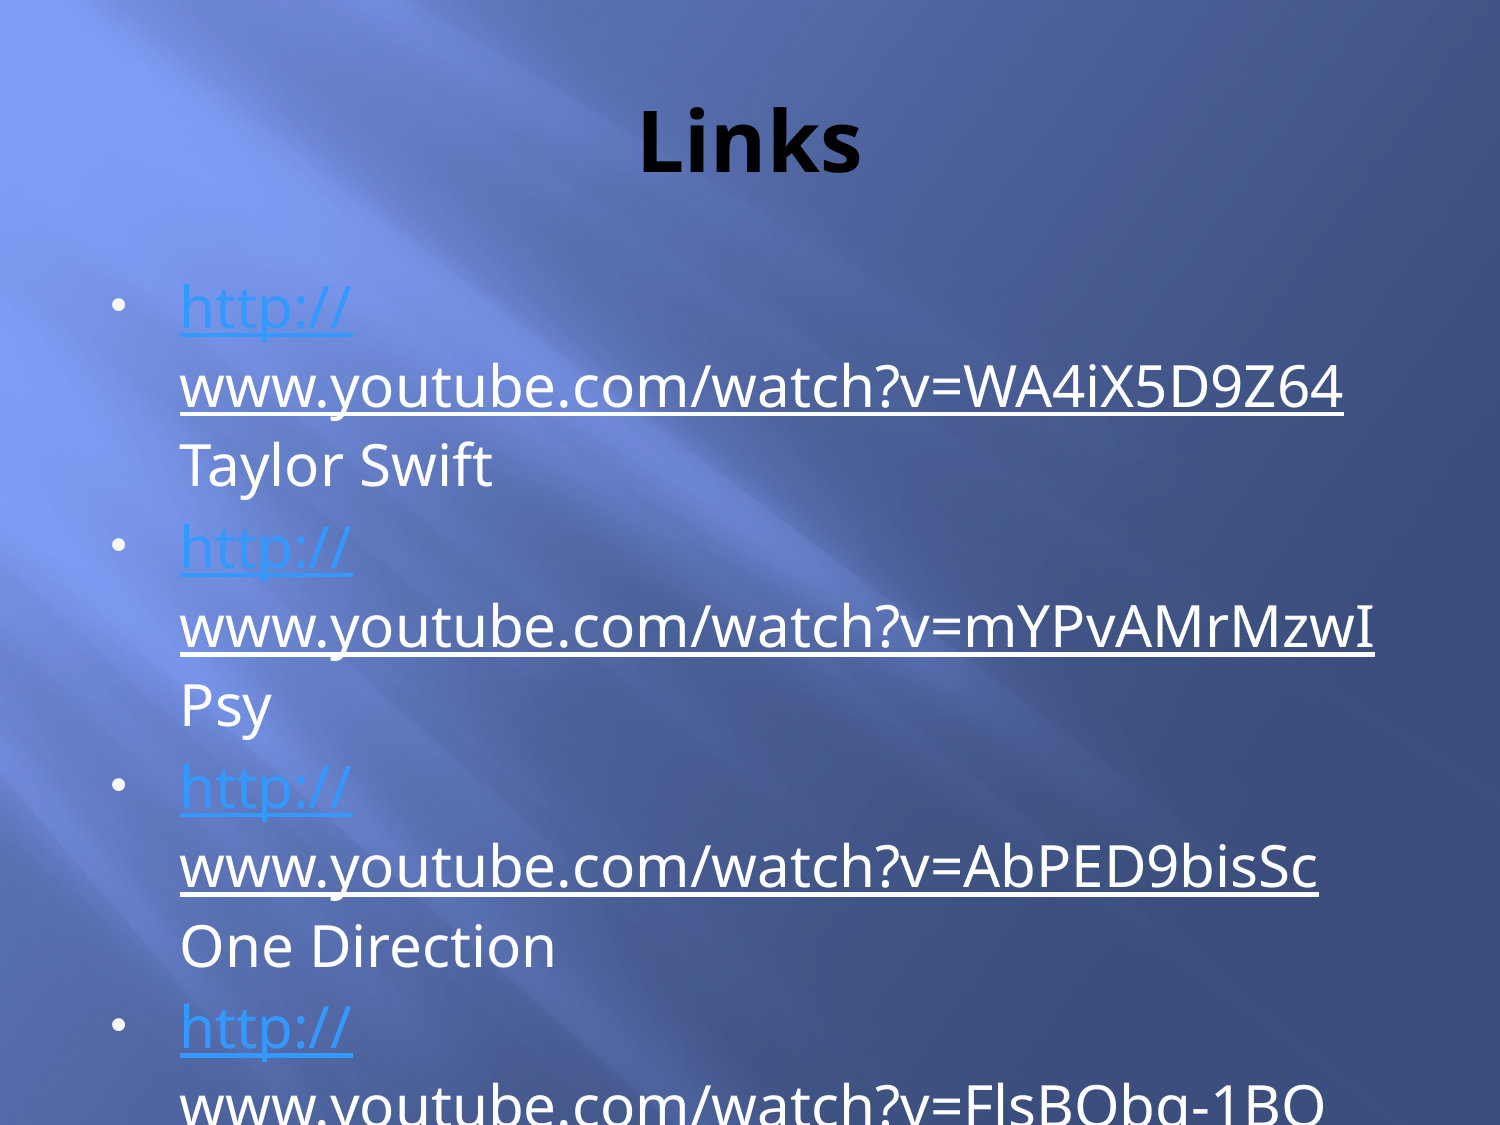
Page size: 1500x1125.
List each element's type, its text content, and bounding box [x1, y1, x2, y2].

title Links [75, 45, 1425, 233]
list http://www.youtube.com/watch?v=WA4iX5D9Z64 Taylor Swift http://www.youtube.com/watch?v=mYPvAMrMzwI Psy http://www.youtube.com/watch?v=AbPED9bisSc One Direction http://www.youtube.com/watch?v=FlsBObg-1BQ Adele [75, 262, 1425, 1035]
